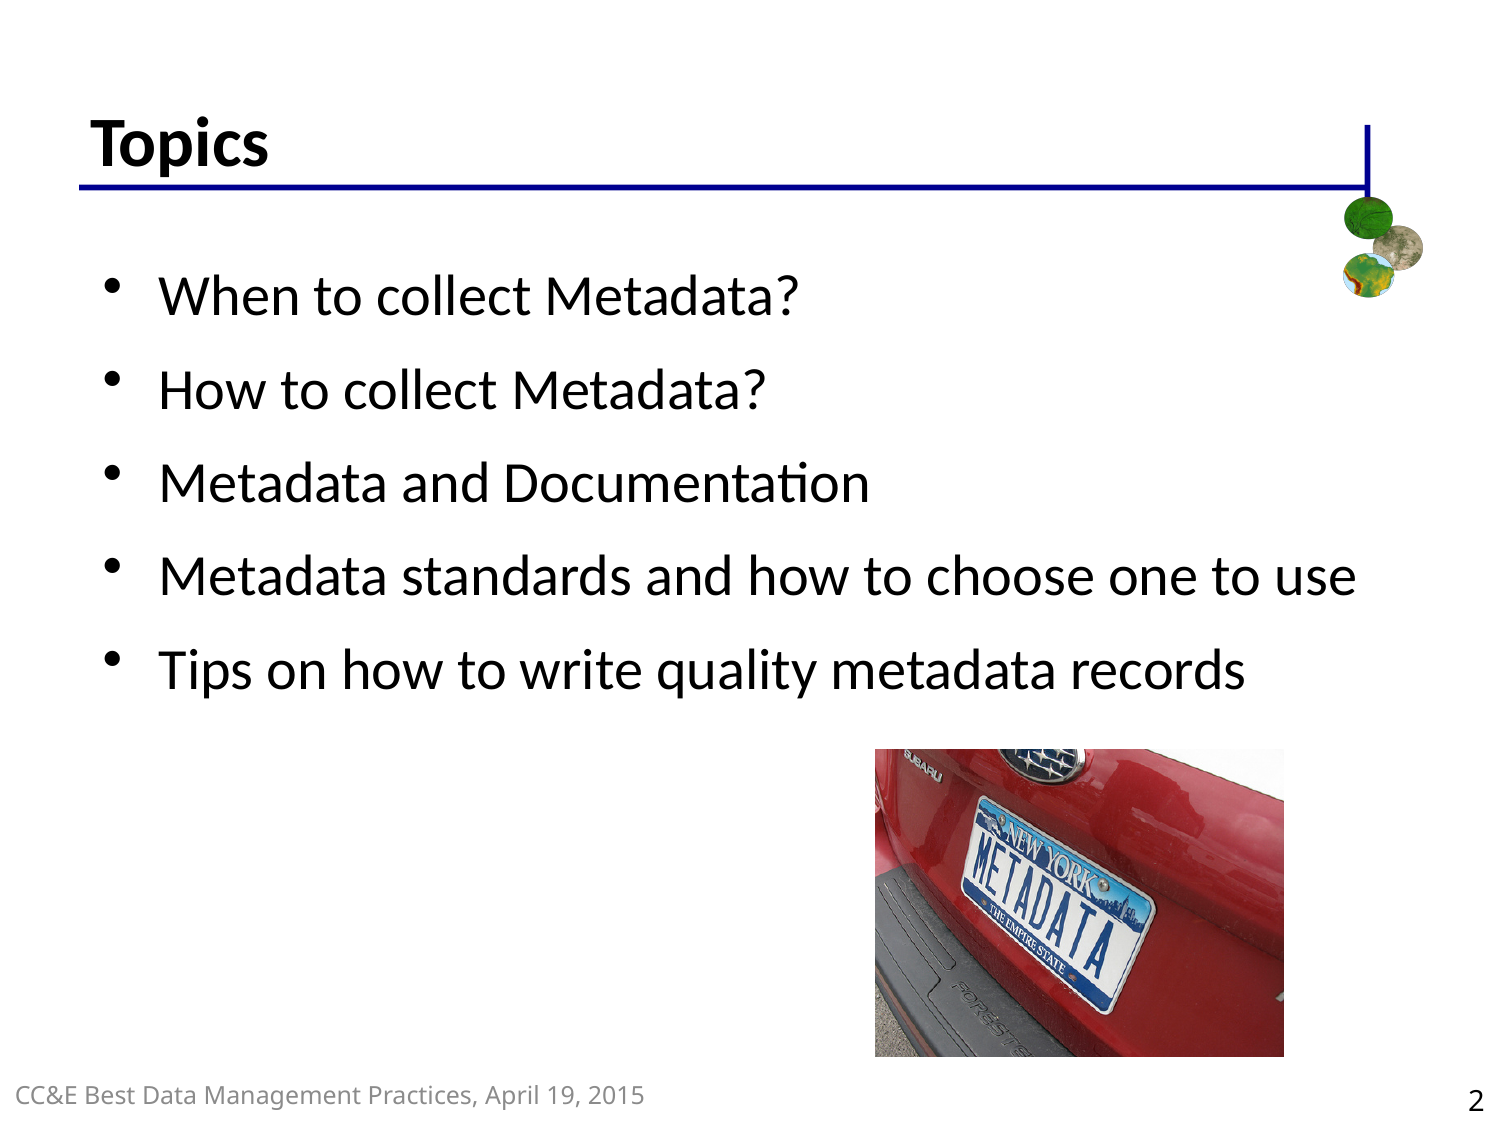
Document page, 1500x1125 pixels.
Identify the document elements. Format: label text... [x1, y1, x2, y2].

slide_number 2 [1149, 1074, 1500, 1125]
picture [1340, 193, 1425, 273]
picture [874, 749, 1284, 1057]
list When to collect Metadata? How to collect Metadata? Metadata and Documentation Metadata standards and how to choose one to use Tips on how to write quality metadata records [87, 249, 1399, 1028]
title Topics [75, 80, 1375, 196]
